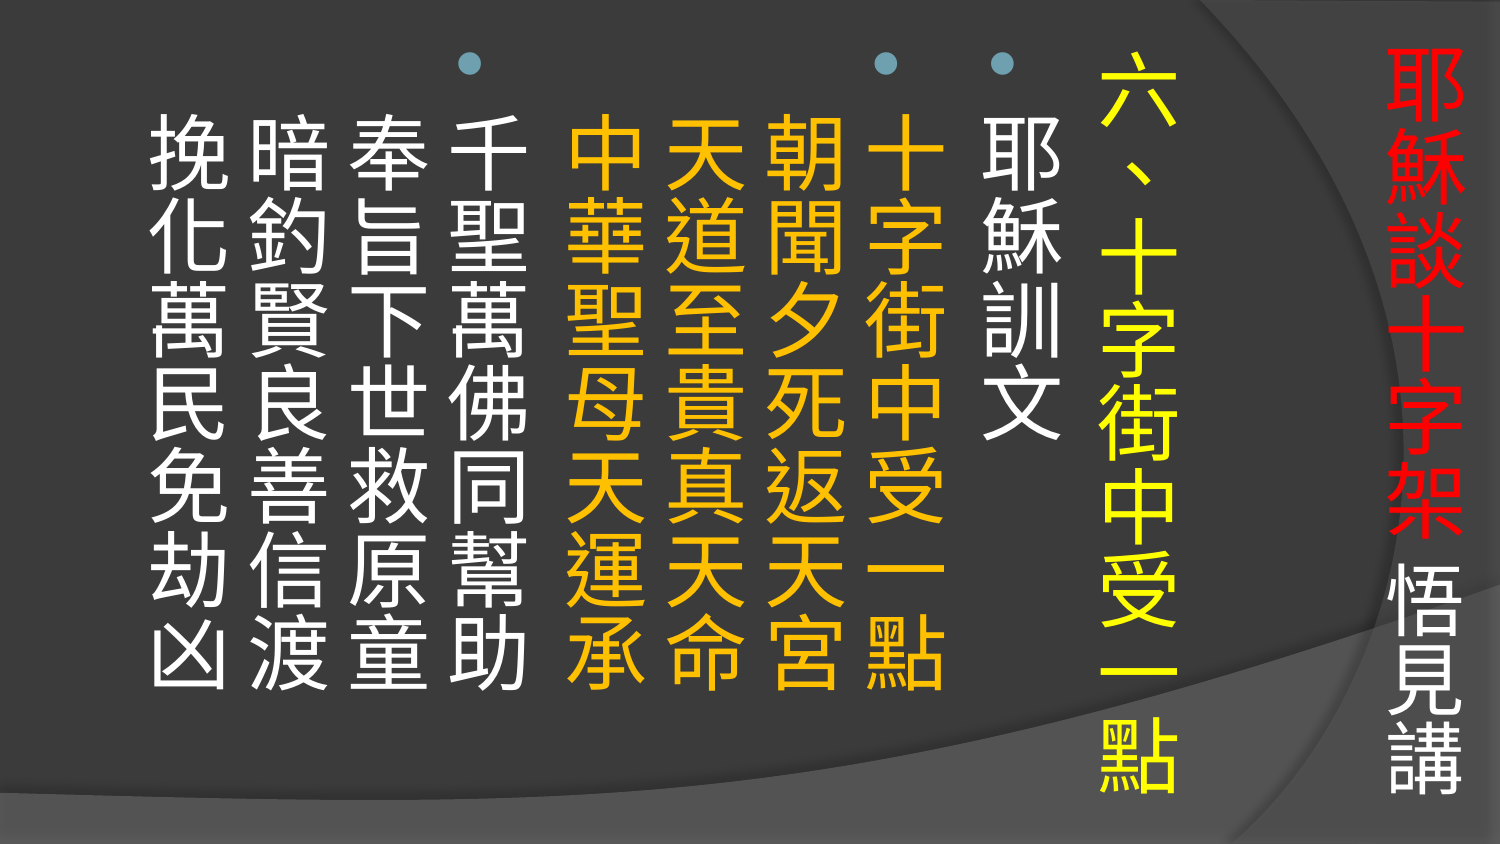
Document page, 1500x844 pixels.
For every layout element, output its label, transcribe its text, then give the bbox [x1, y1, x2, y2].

title 耶穌談十字架 悟見講 [1364, 21, 1483, 820]
list 六、十字街中受一點 耶穌訓文 十字街中受一點 朝聞夕死返天宮 天道至貴真天命 中華聖母天運承 千聖萬佛同幫助 奉旨下世救原童 暗釣賢良善信渡 挽化萬民免劫凶 [29, 27, 1365, 820]
